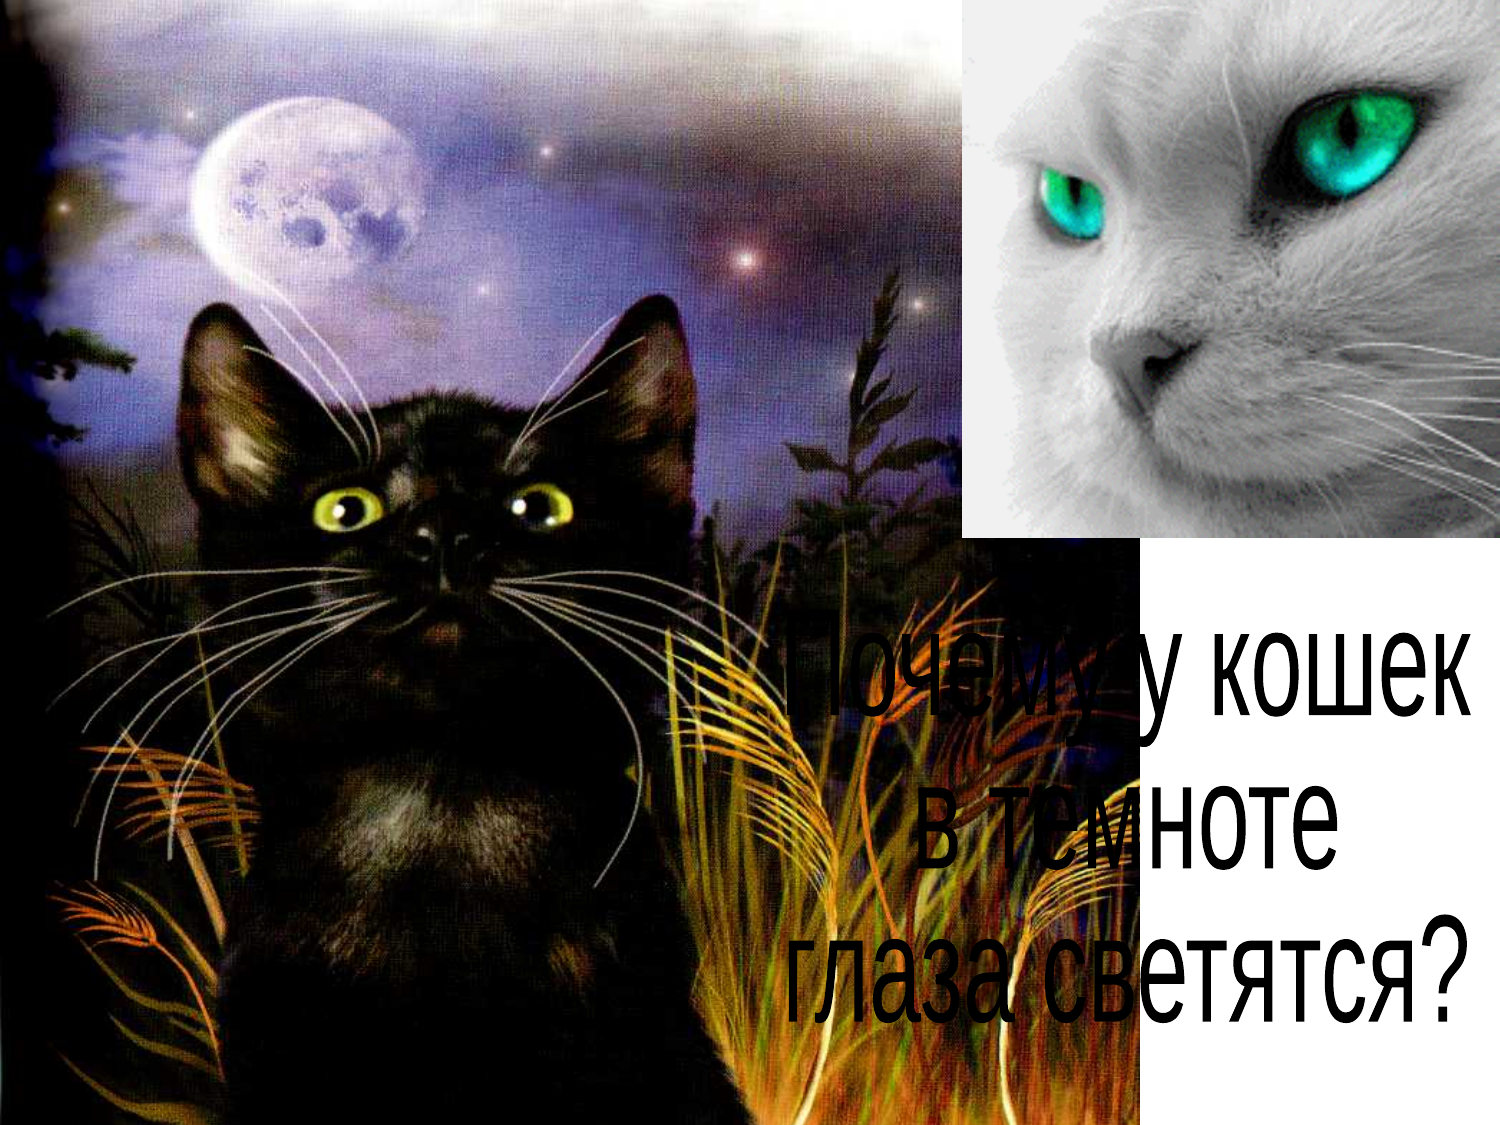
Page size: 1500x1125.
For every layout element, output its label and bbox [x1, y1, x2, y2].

picture [962, 0, 1500, 538]
list [0, 0, 1141, 1125]
